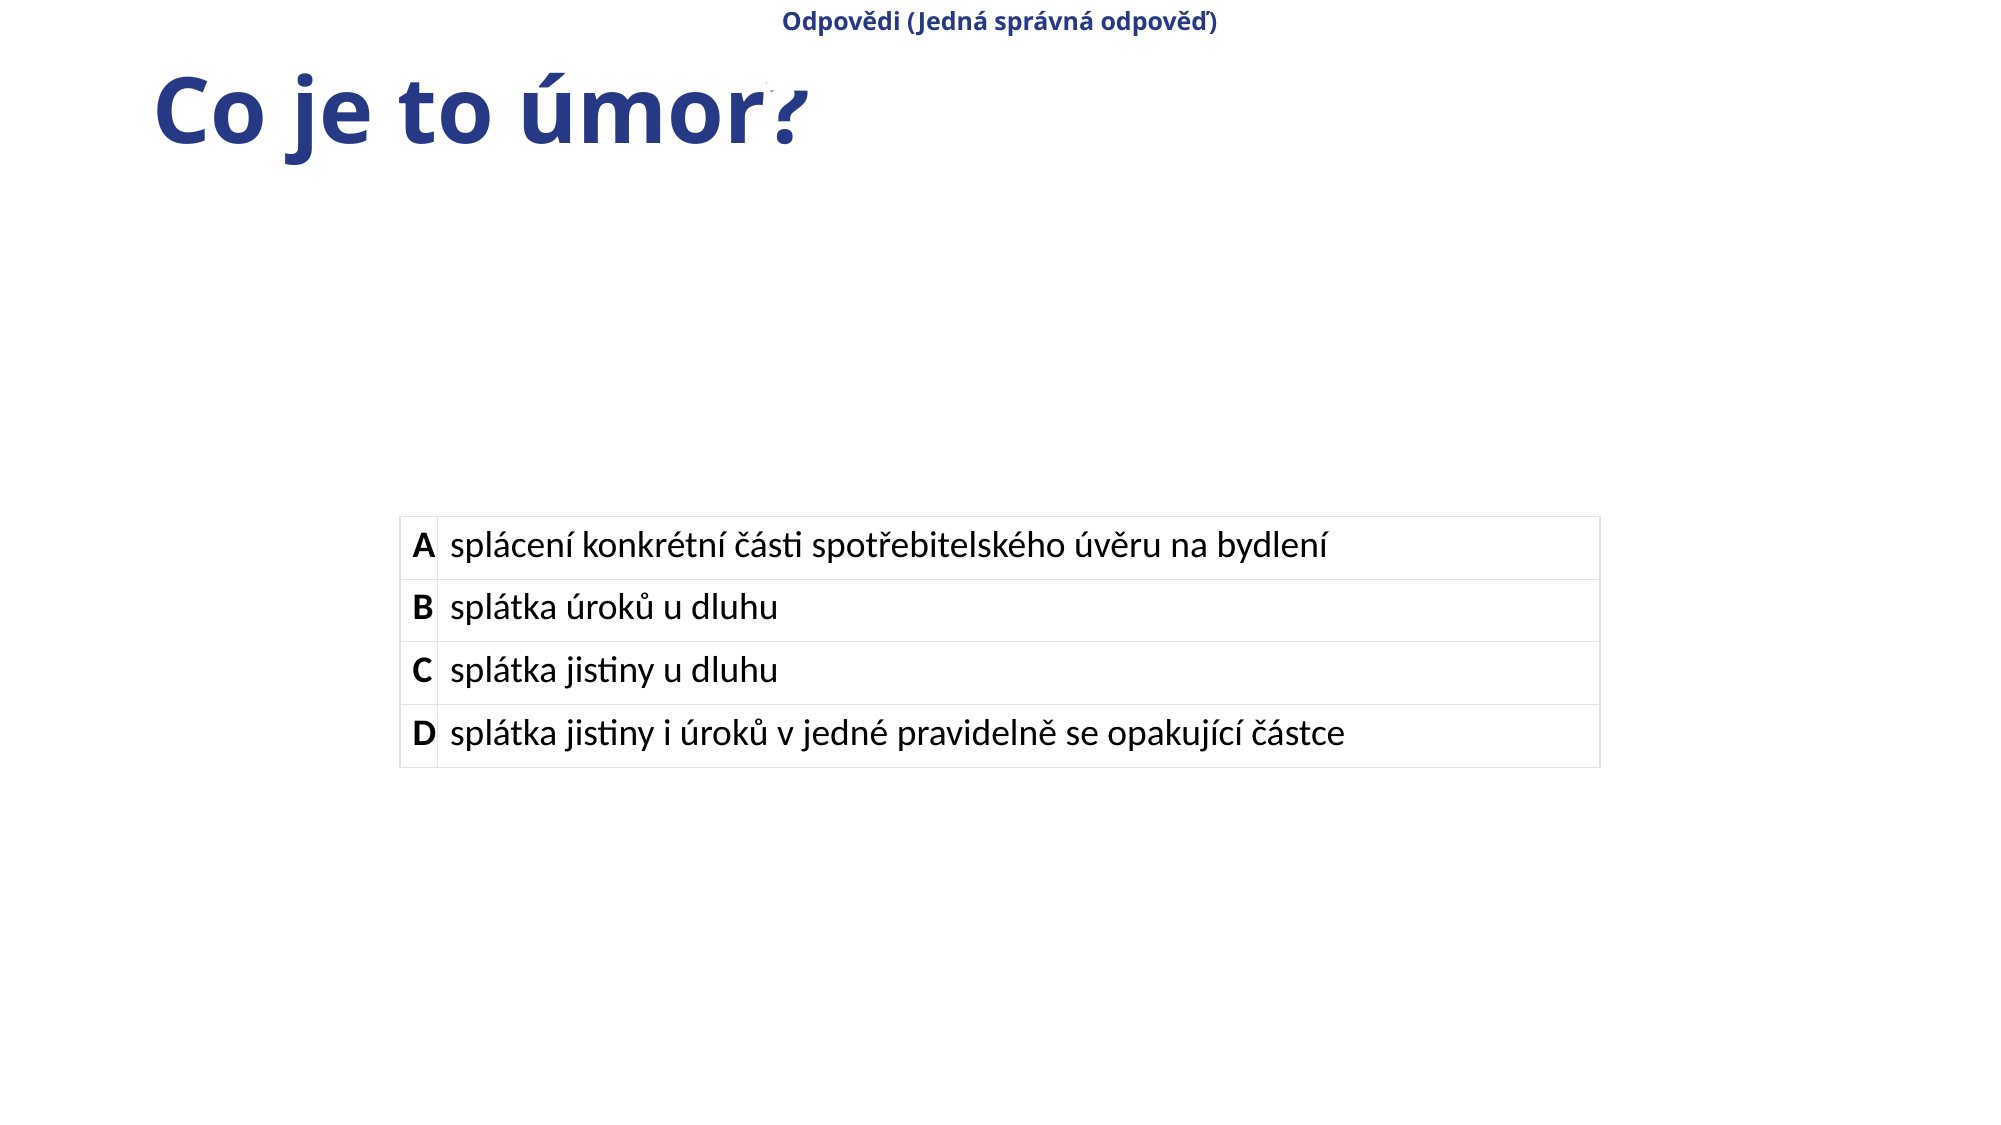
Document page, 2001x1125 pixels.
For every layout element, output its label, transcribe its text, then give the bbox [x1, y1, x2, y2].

table_header A [401, 517, 437, 579]
table_cell splátka úroků u dluhu [438, 580, 1599, 641]
table_cell splátka jistiny u dluhu [438, 642, 1599, 704]
title Co je to úmor? [137, 59, 1863, 278]
table_cell C [401, 642, 437, 704]
table_cell D [401, 705, 437, 767]
table_header splácení konkrétní části spotřebitelského úvěru na bydlení [438, 517, 1599, 579]
table_cell splátka jistiny i úroků v jedné pravidelně se opakující částce [438, 705, 1599, 767]
table_cell B [401, 580, 437, 641]
text_box Odpovědi (Jedná správná odpověď) [766, 0, 1234, 91]
